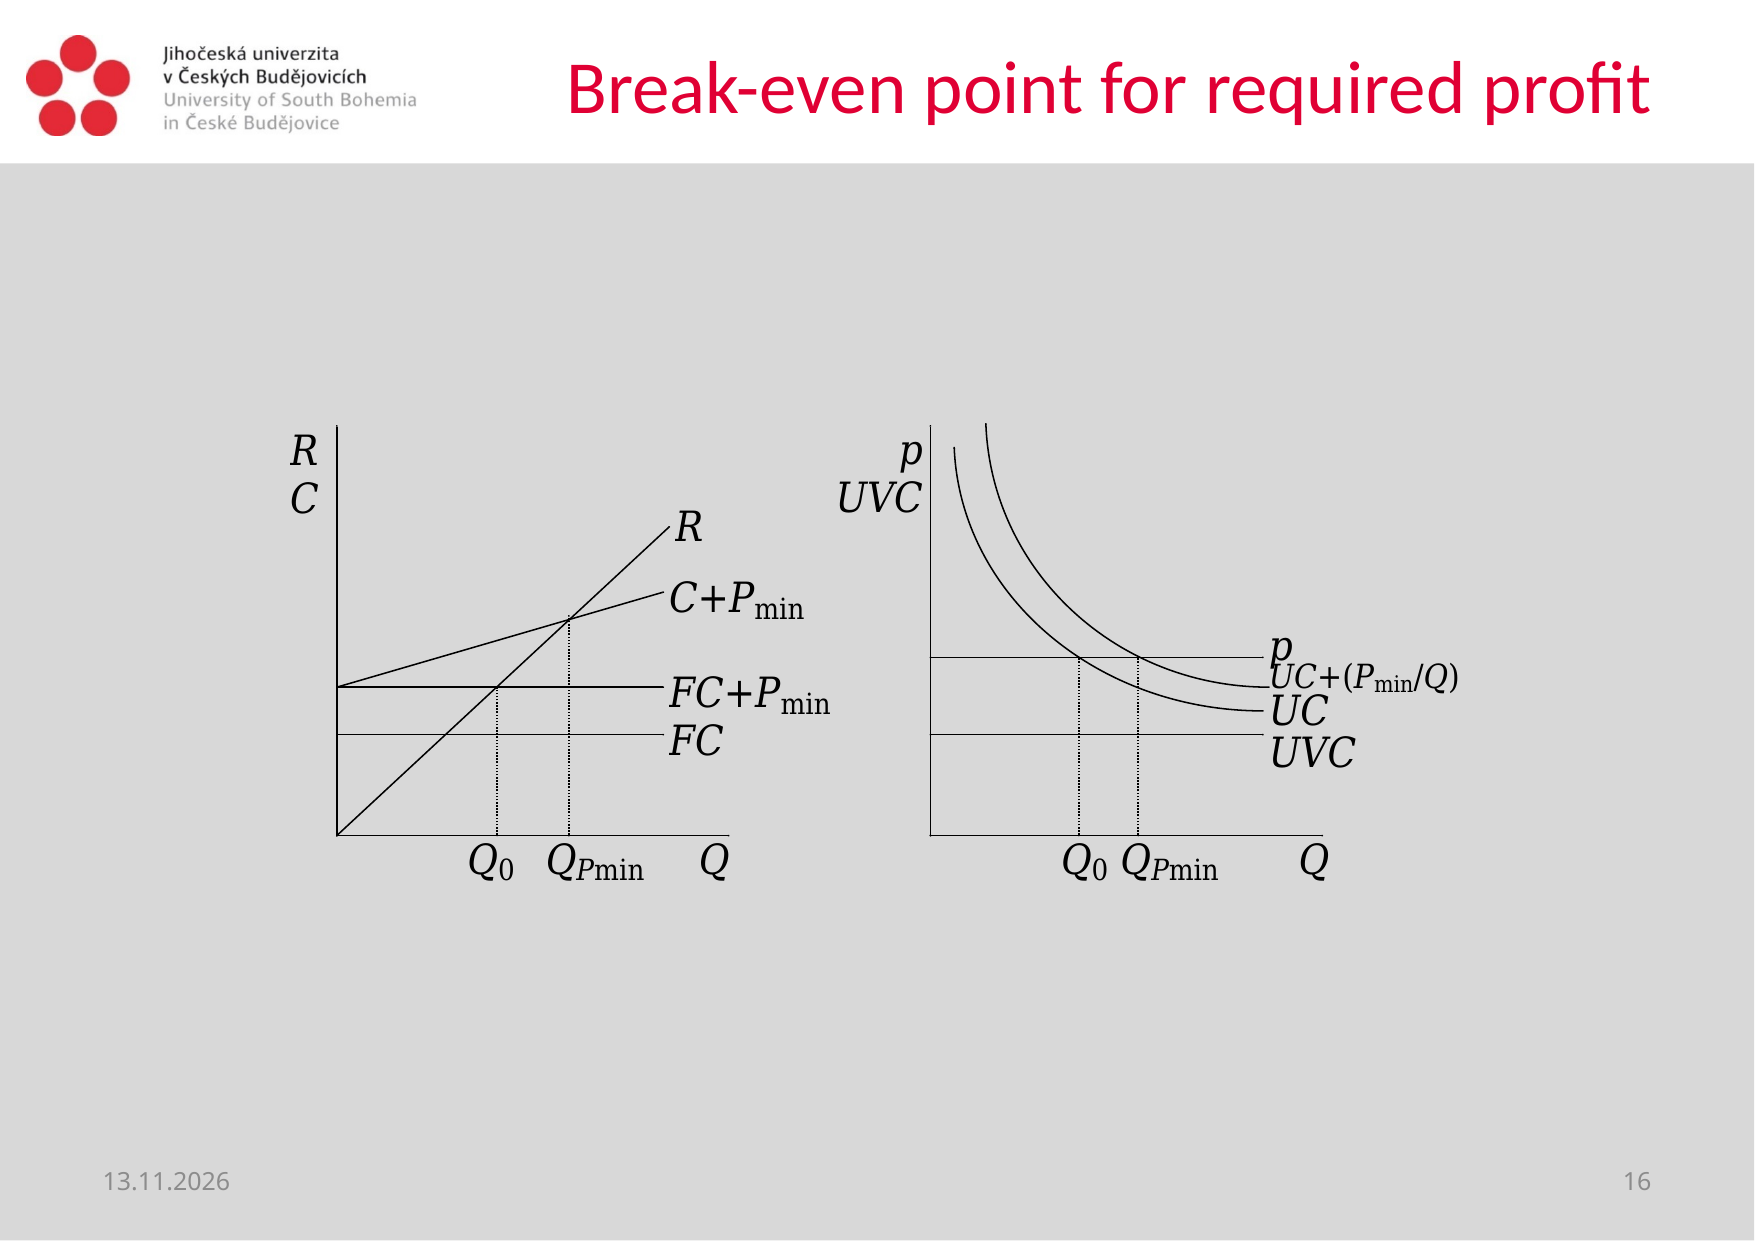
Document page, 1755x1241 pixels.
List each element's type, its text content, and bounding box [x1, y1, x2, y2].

slide_number 18. 9. 2020 [87, 1149, 498, 1216]
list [271, 407, 1483, 895]
slide_number 16 [1257, 1149, 1667, 1216]
picture [26, 35, 417, 136]
title Break-even point for required profit [448, 29, 1667, 139]
